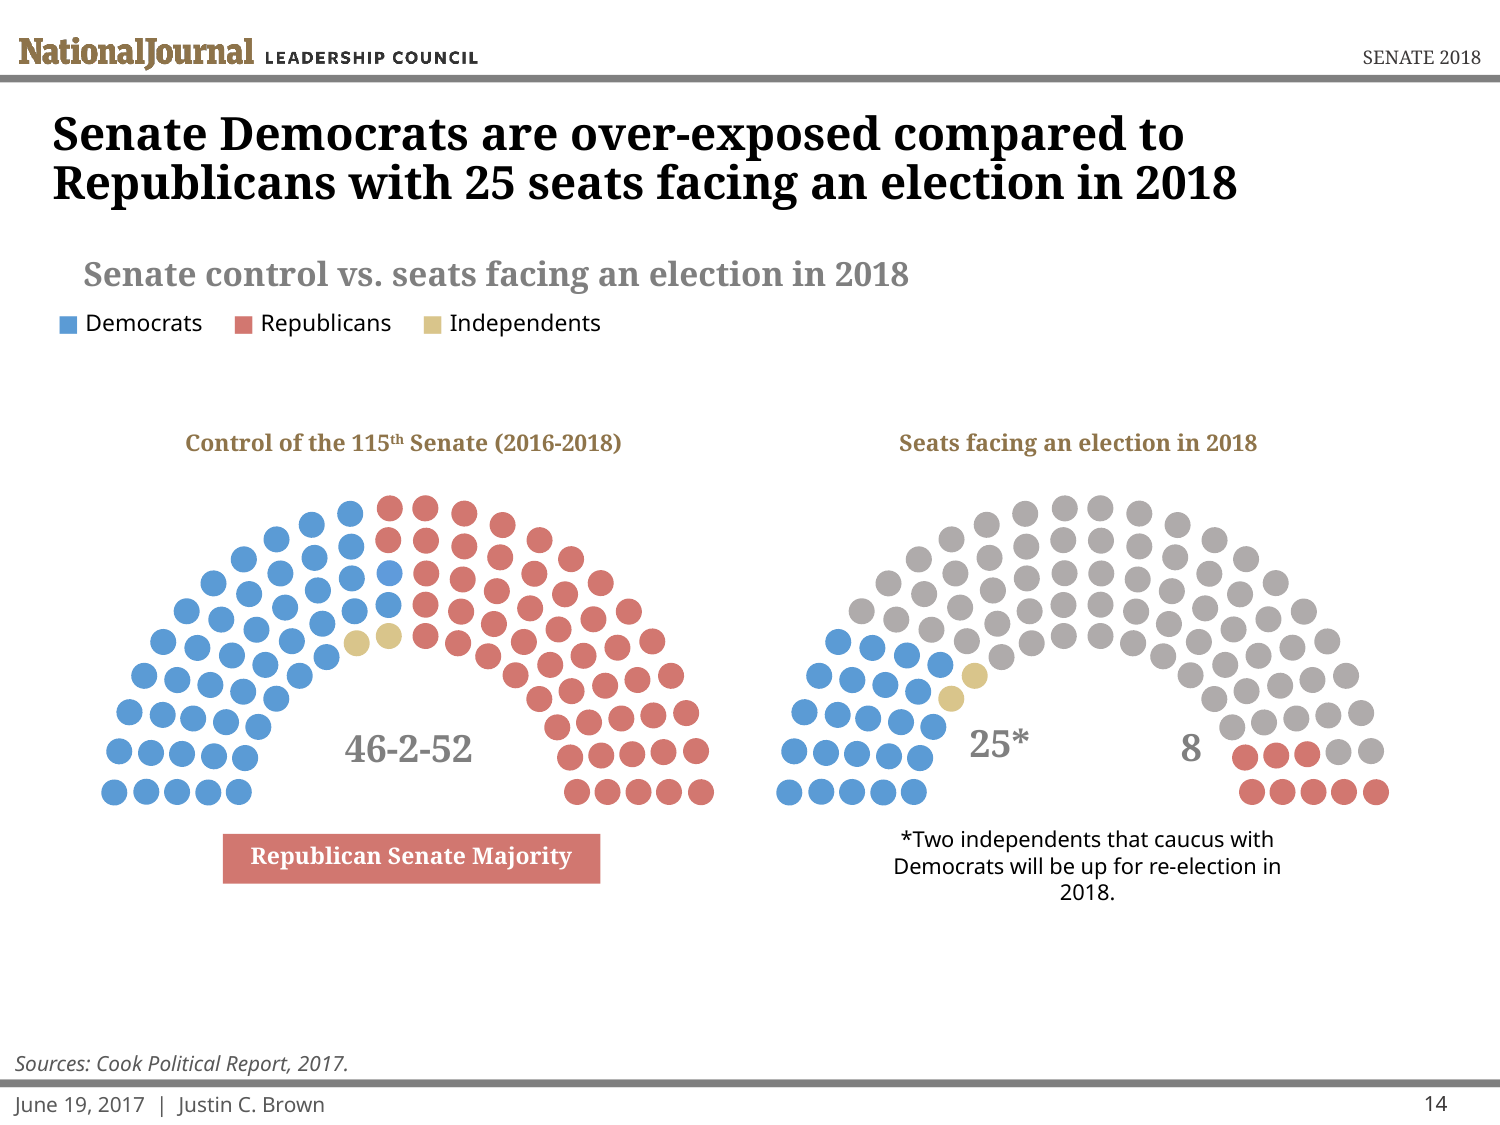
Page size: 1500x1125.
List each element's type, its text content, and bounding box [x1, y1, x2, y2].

text_box June 19, 2017 | Justin C. Brown [0, 1086, 750, 1125]
title Senate Democrats are over-exposed compared to Republicans with 25 seats facing an election in 2018 [37, 103, 1463, 244]
text_box Senate control vs. seats facing an election in 2018 [68, 246, 1419, 301]
text_box ■ Democrats ■ Republicans ■ Independents [42, 301, 616, 344]
slide_number 14 [1374, 1084, 1463, 1125]
text_box [0, 74, 1500, 83]
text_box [776, 420, 1389, 806]
text_box Sources: Cook Political Report, 2017. [0, 1043, 1500, 1080]
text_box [101, 420, 714, 884]
text_box SENATE 2018 [1347, 38, 1496, 74]
picture [19, 35, 585, 71]
text_box *Two independents that caucus with Democrats will be up for re-election in 2018. [866, 818, 1309, 912]
